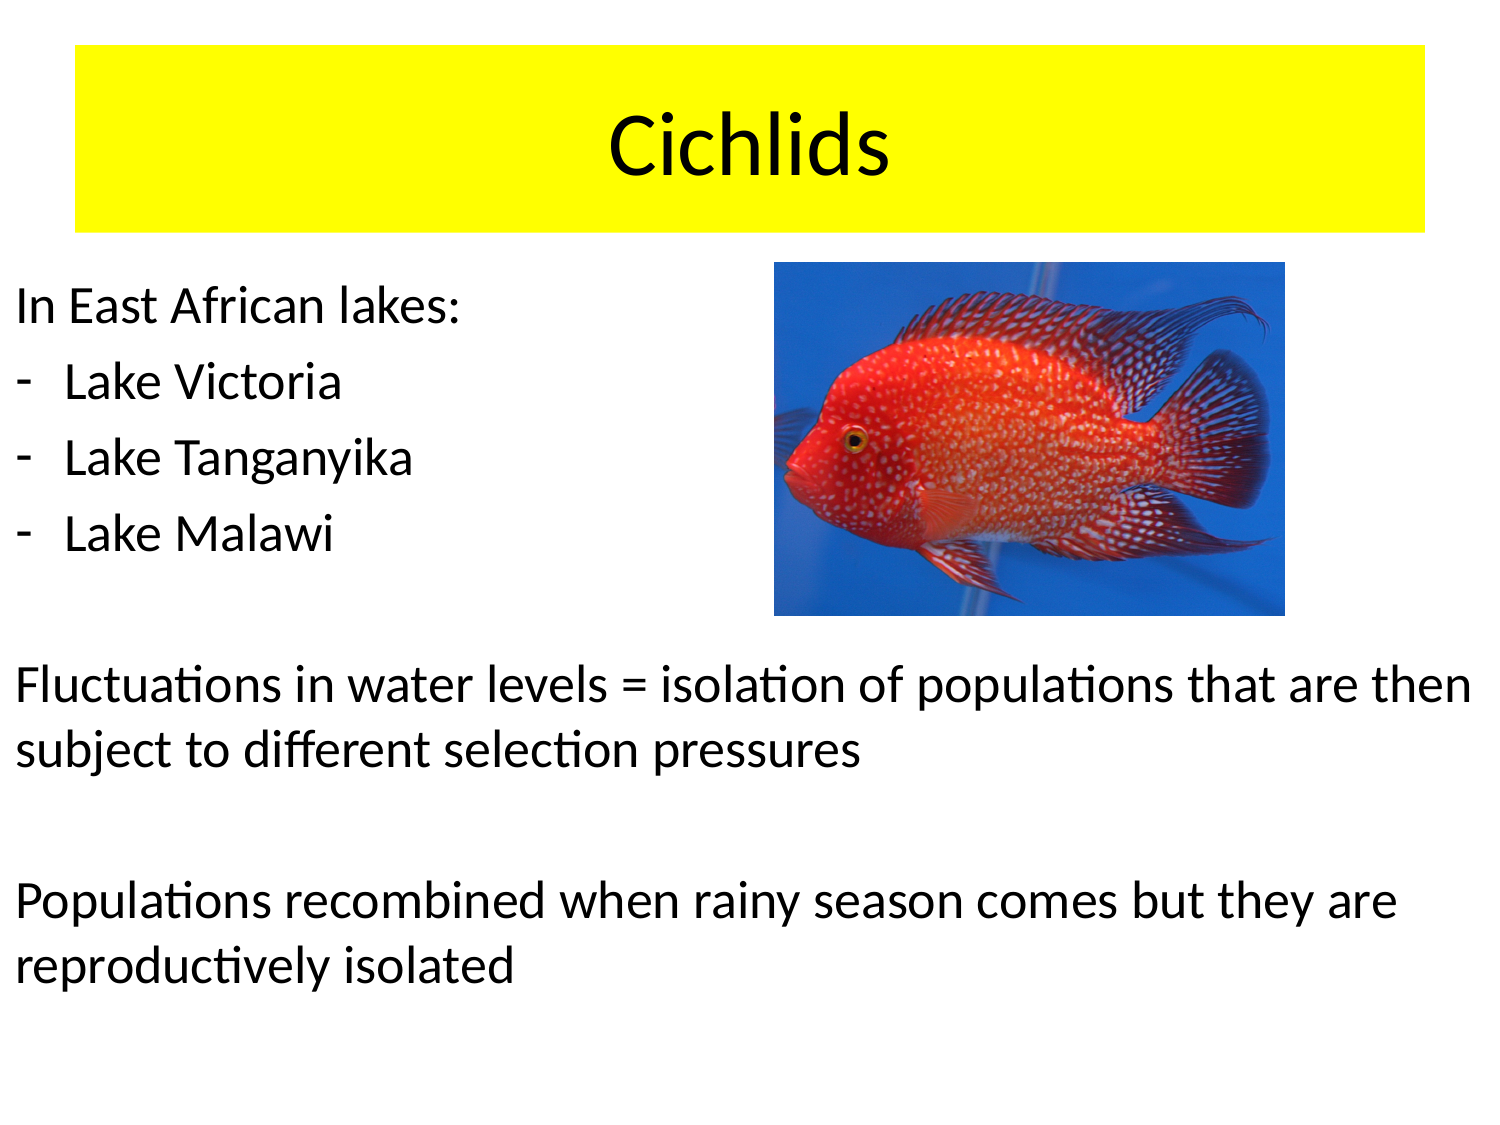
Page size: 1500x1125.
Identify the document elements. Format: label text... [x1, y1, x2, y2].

picture [773, 262, 1285, 616]
list In East African lakes: Lake Victoria Lake Tanganyika Lake Malawi Fluctuations in water levels = isolation of populations that are then subject to different selection pressures Populations recombined when rainy season comes but they are reproductively isolated [0, 262, 1500, 1005]
title Cichlids [75, 45, 1425, 233]
